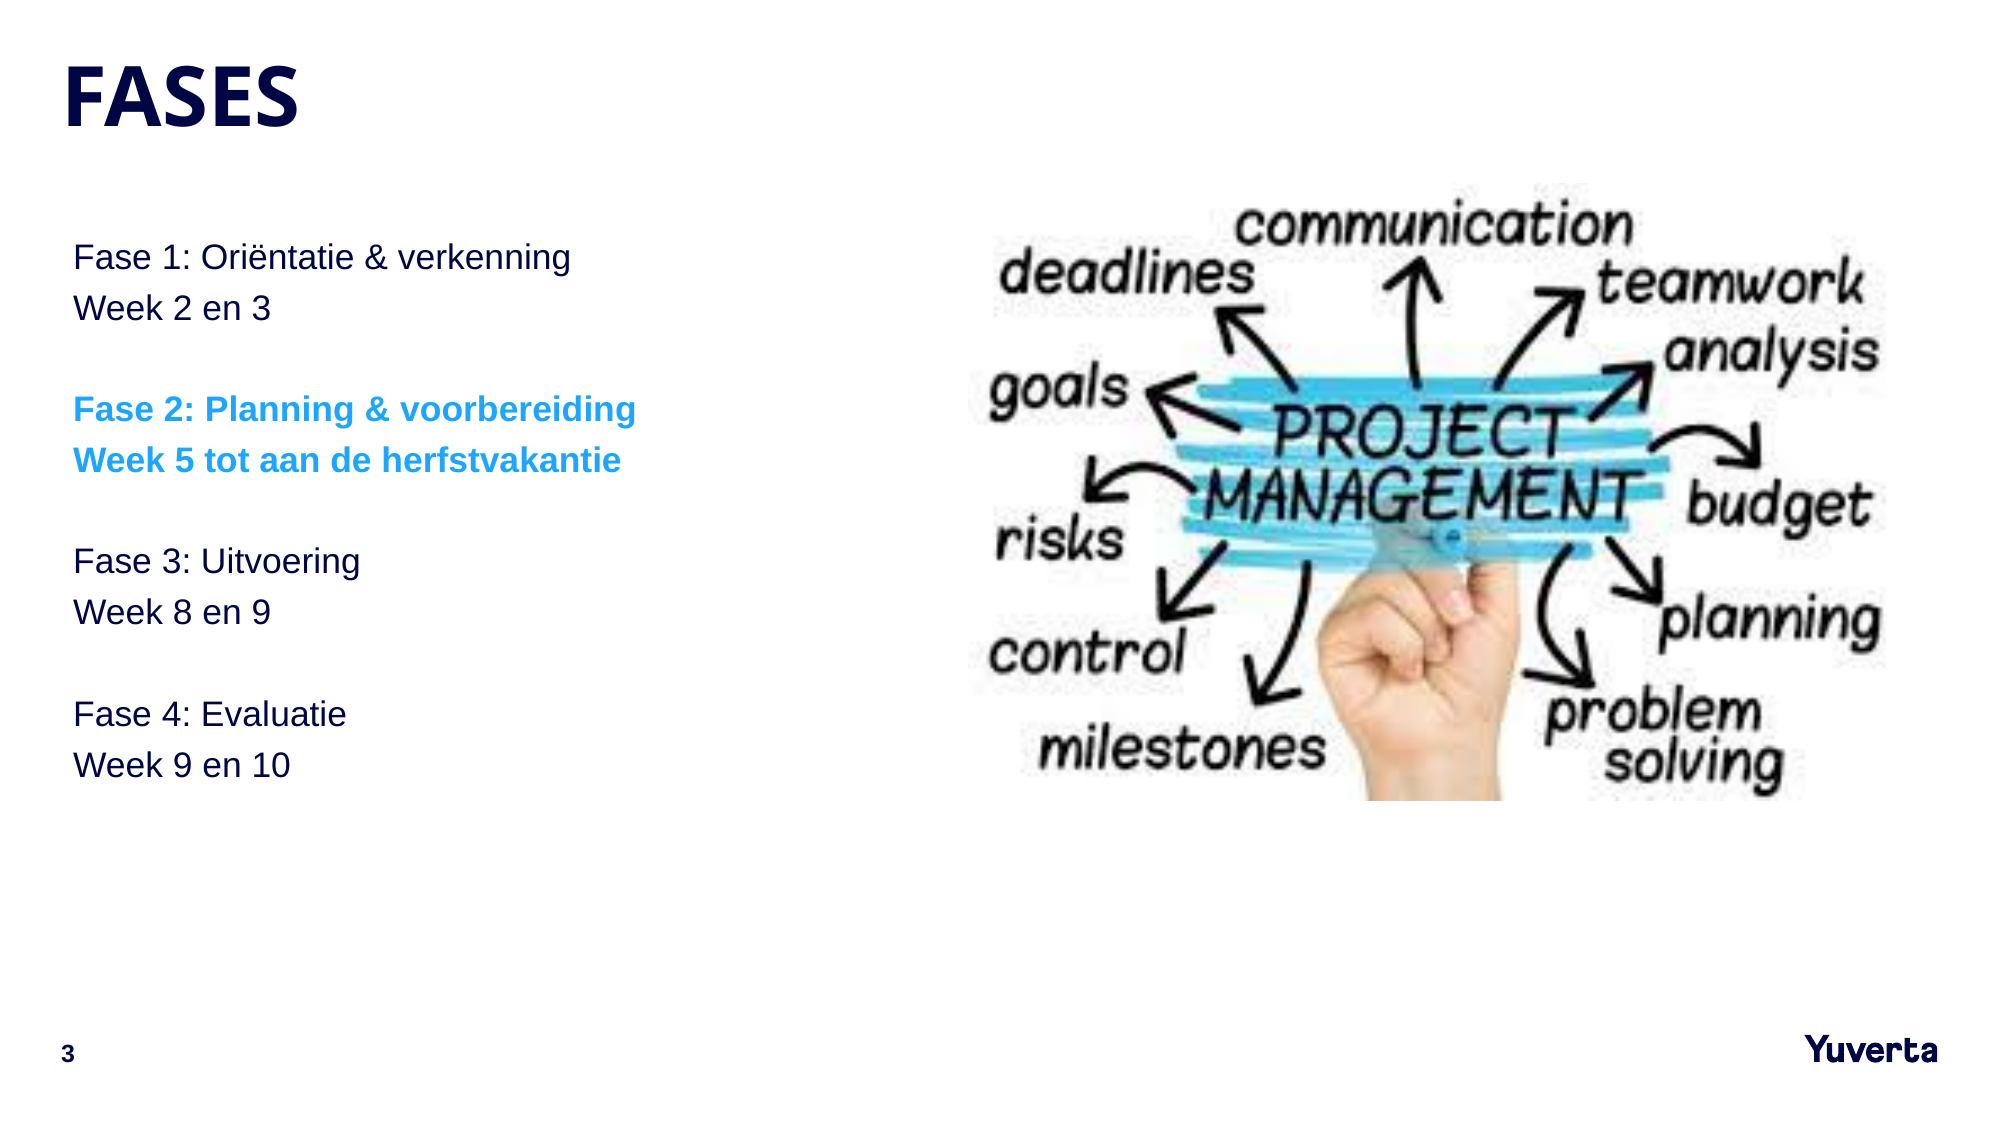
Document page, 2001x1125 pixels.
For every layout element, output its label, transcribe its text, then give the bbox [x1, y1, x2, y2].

picture [968, 183, 1897, 801]
title FASES [60, 48, 1938, 239]
slide_number 3 [60, 1037, 113, 1073]
text_box Fase 1: Oriëntatie & verkenning Week 2 en 3 Fase 2: Planning & voorbereiding Week 5 tot aan de herfstvakantie Fase 3: Uitvoering Week 8 en 9 Fase 4: Evaluatie Week 9 en 10 [73, 183, 1000, 909]
